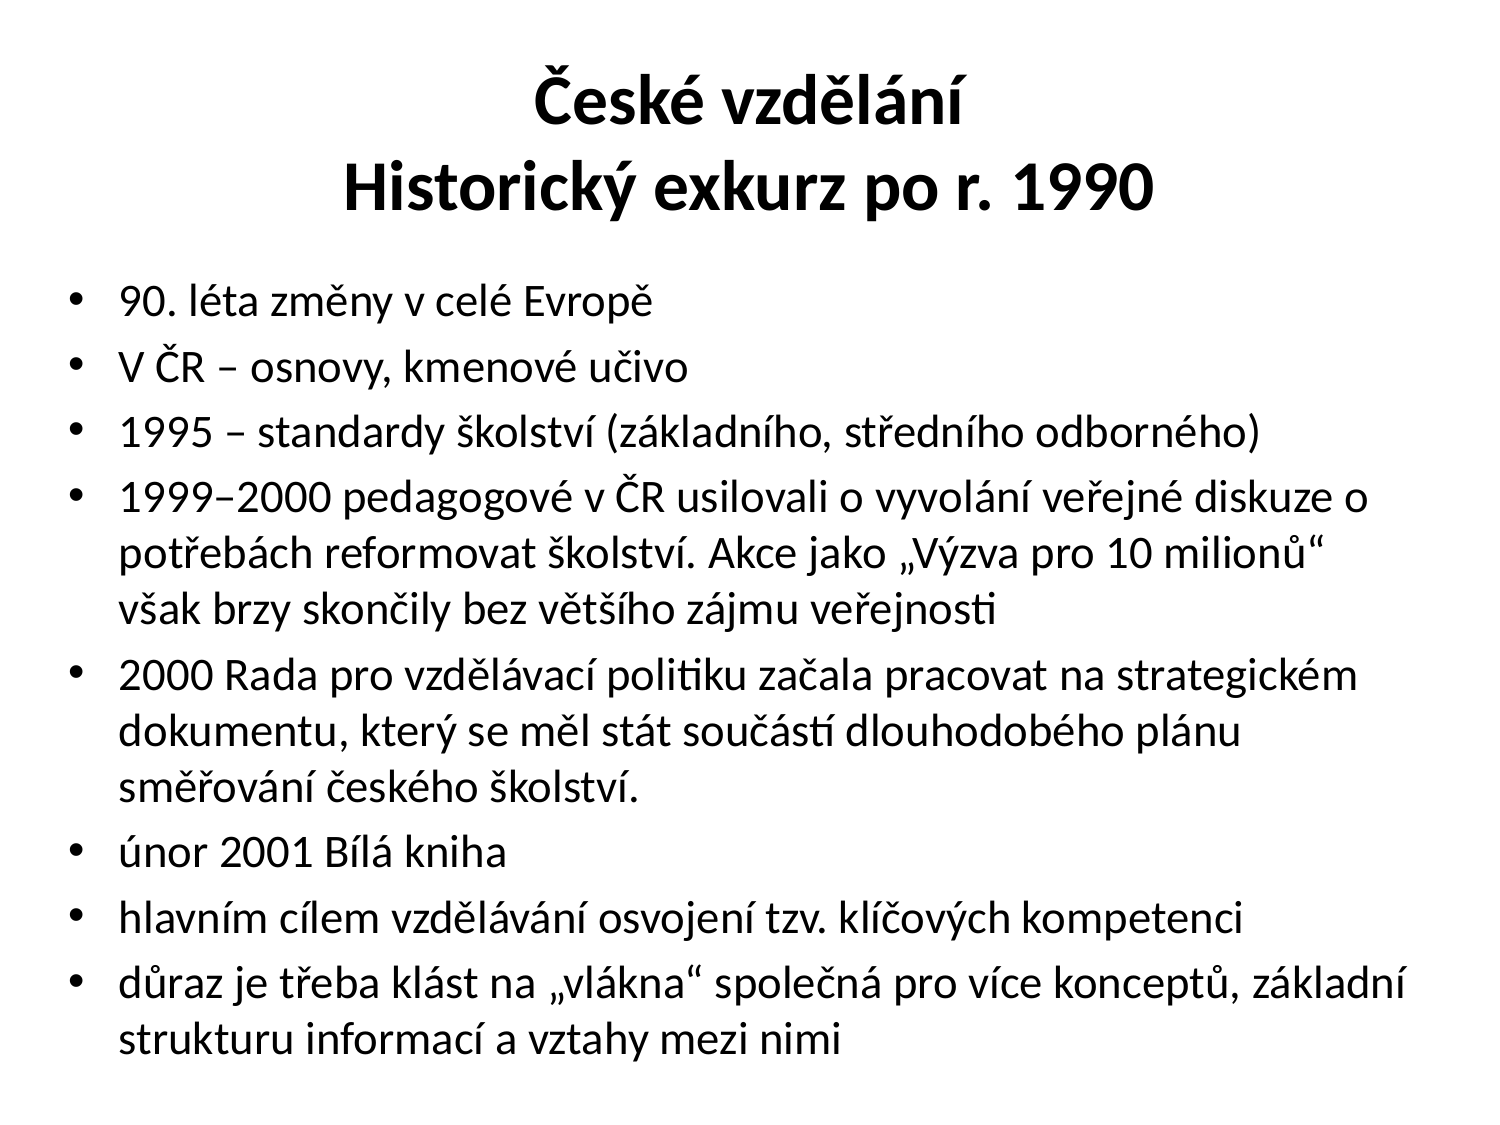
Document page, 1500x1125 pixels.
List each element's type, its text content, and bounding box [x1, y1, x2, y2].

list 90. léta změny v celé Evropě V ČR – osnovy, kmenové učivo 1995 – standardy školství (základního, středního odborného) 1999–2000 pedagogové v ČR usilovali o vyvolání veřejné diskuze o potřebách reformovat školství. Akce jako „Výzva pro 10 milionů“ však brzy skončily bez většího zájmu veřejnosti 2000 Rada pro vzdělávací politiku začala pracovat na strategickém dokumentu, který se měl stát součástí dlouhodobého plánu směřování českého školství. únor 2001 Bílá kniha hlavním cílem vzdělávání osvojení tzv. klíčových kompetenci důraz je třeba klást na „vlákna“ společná pro více konceptů, základní strukturu informací a vztahy mezi nimi [53, 262, 1425, 1083]
title České vzdělání Historický exkurz po r. 1990 [75, 45, 1425, 233]
